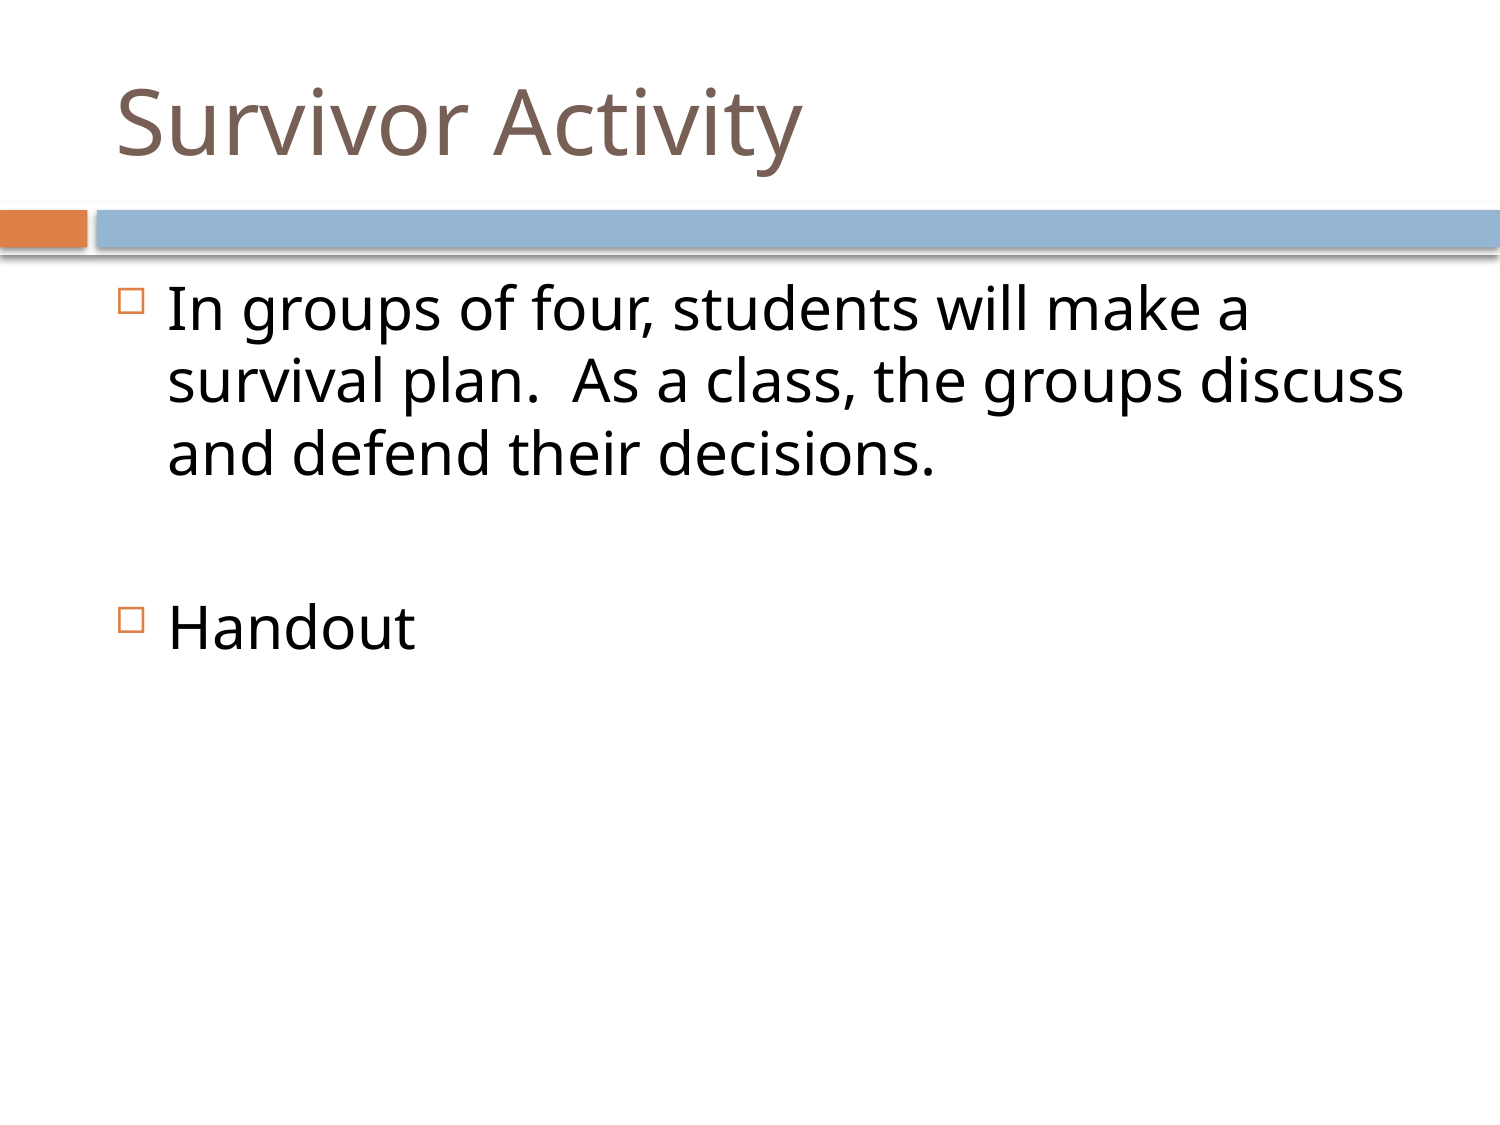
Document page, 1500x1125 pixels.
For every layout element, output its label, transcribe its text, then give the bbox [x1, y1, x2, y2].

title Survivor Activity [100, 37, 1438, 200]
list In groups of four, students will make a survival plan. As a class, the groups discuss and defend their decisions. Handout [100, 262, 1438, 1000]
